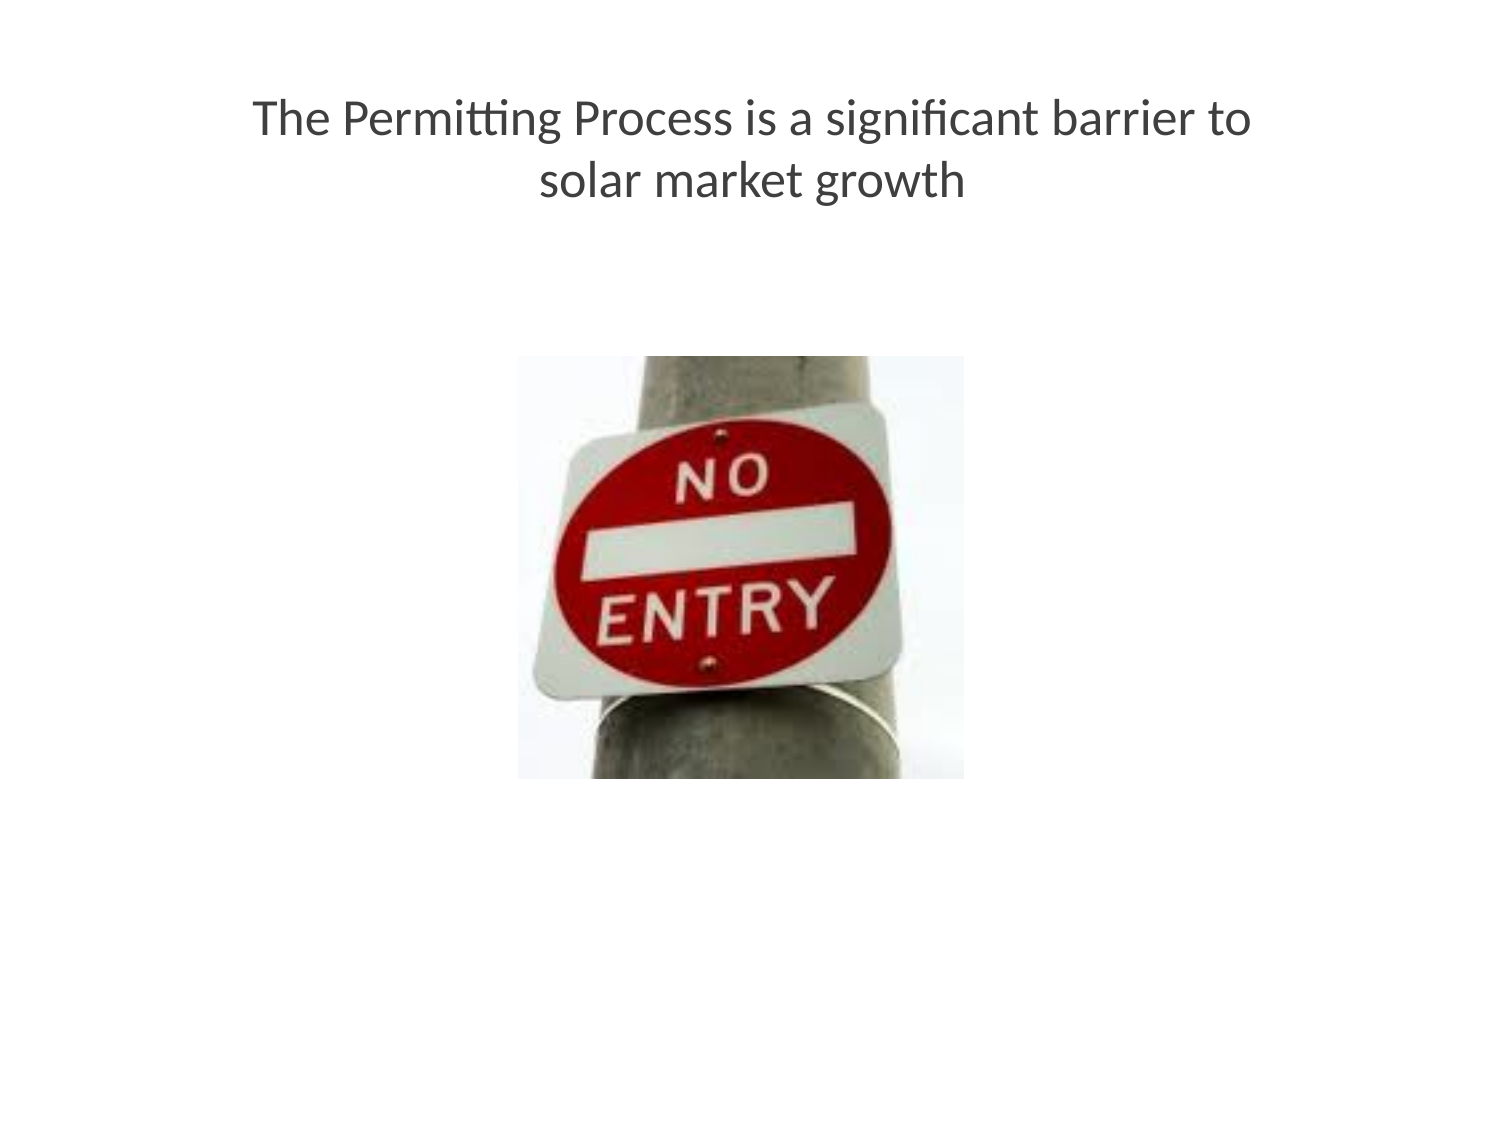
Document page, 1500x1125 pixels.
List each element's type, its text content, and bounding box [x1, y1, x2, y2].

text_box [291, 320, 965, 803]
title The Permitting Process is a significant barrier to solar market growth [229, 39, 1270, 252]
